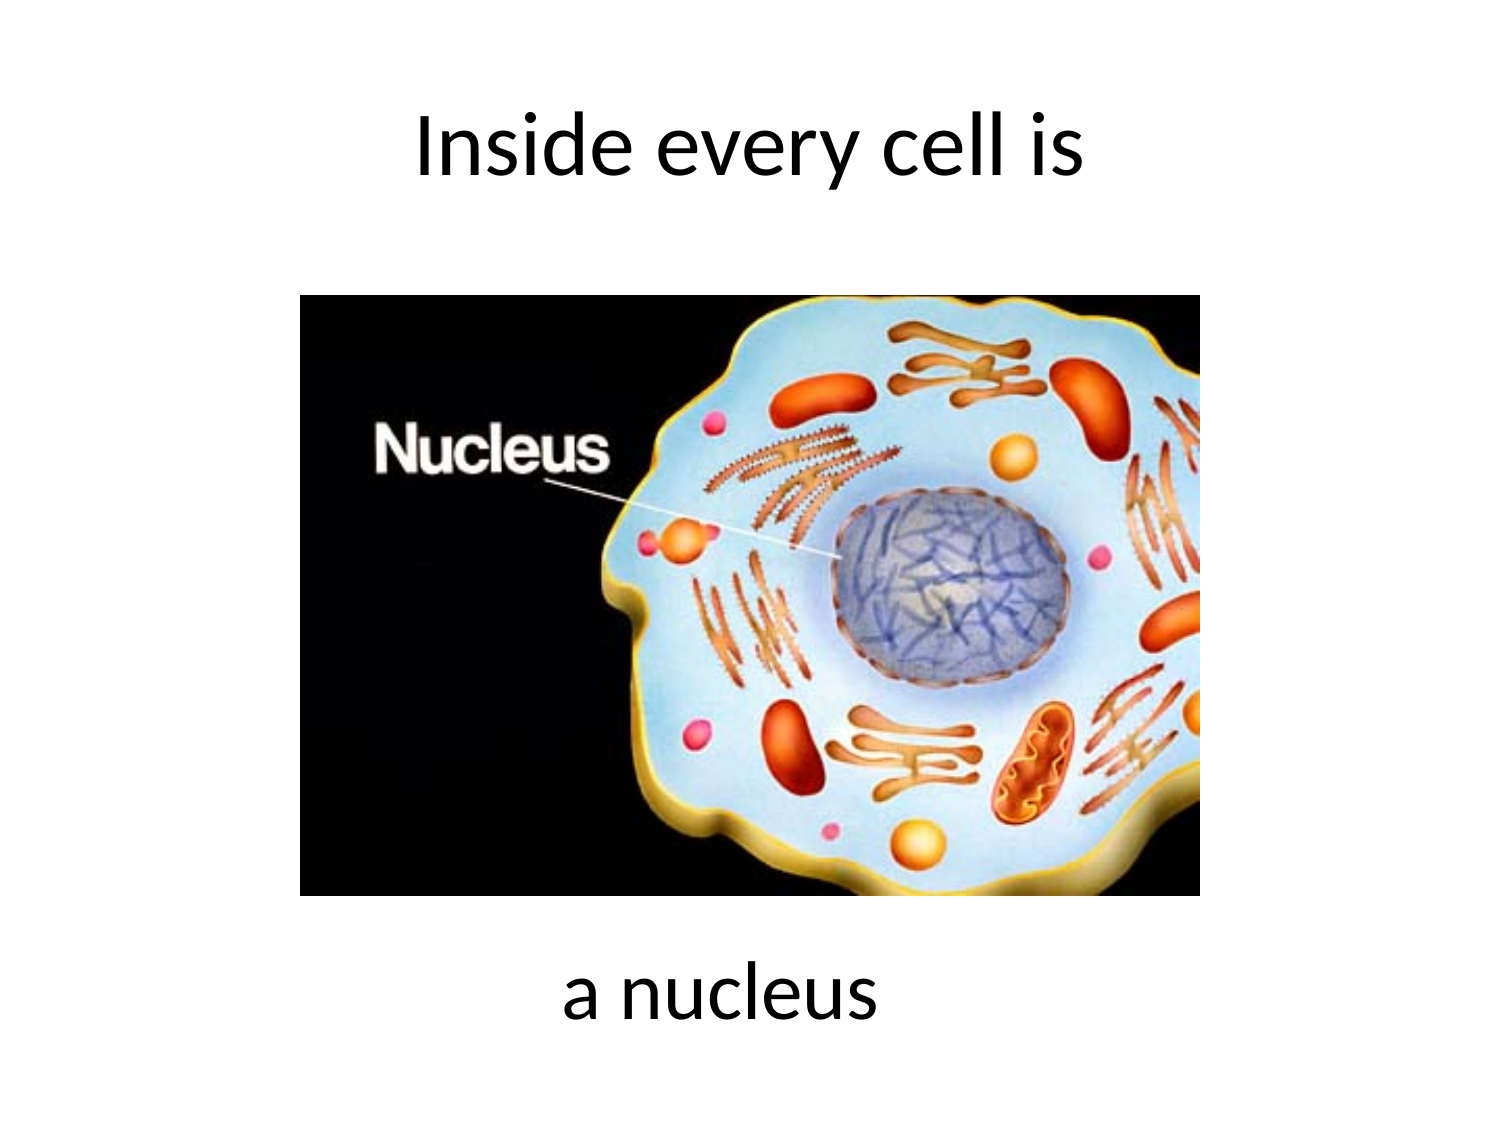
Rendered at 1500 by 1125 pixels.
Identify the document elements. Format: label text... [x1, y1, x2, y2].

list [299, 295, 1201, 896]
title Inside every cell is [75, 45, 1425, 233]
text_box a nucleus [490, 928, 999, 1044]
